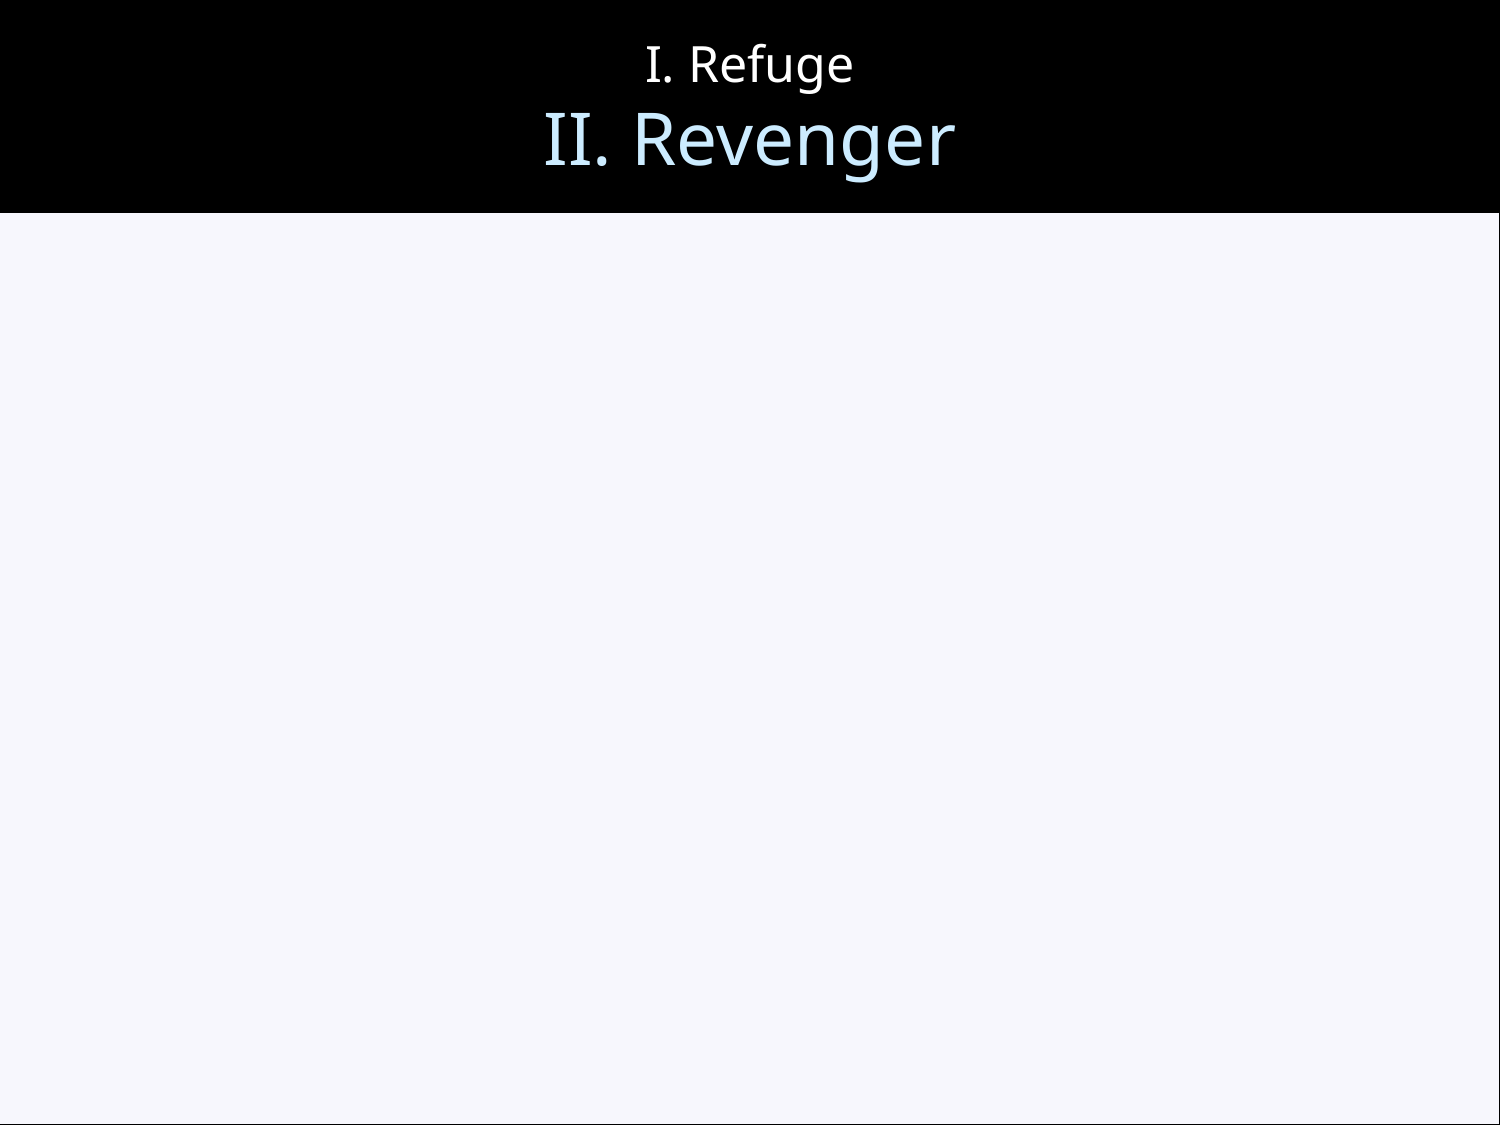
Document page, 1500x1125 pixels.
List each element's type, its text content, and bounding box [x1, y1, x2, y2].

title I. Refuge II. Revenger [0, 0, 1500, 212]
text_box [0, 212, 1500, 1125]
